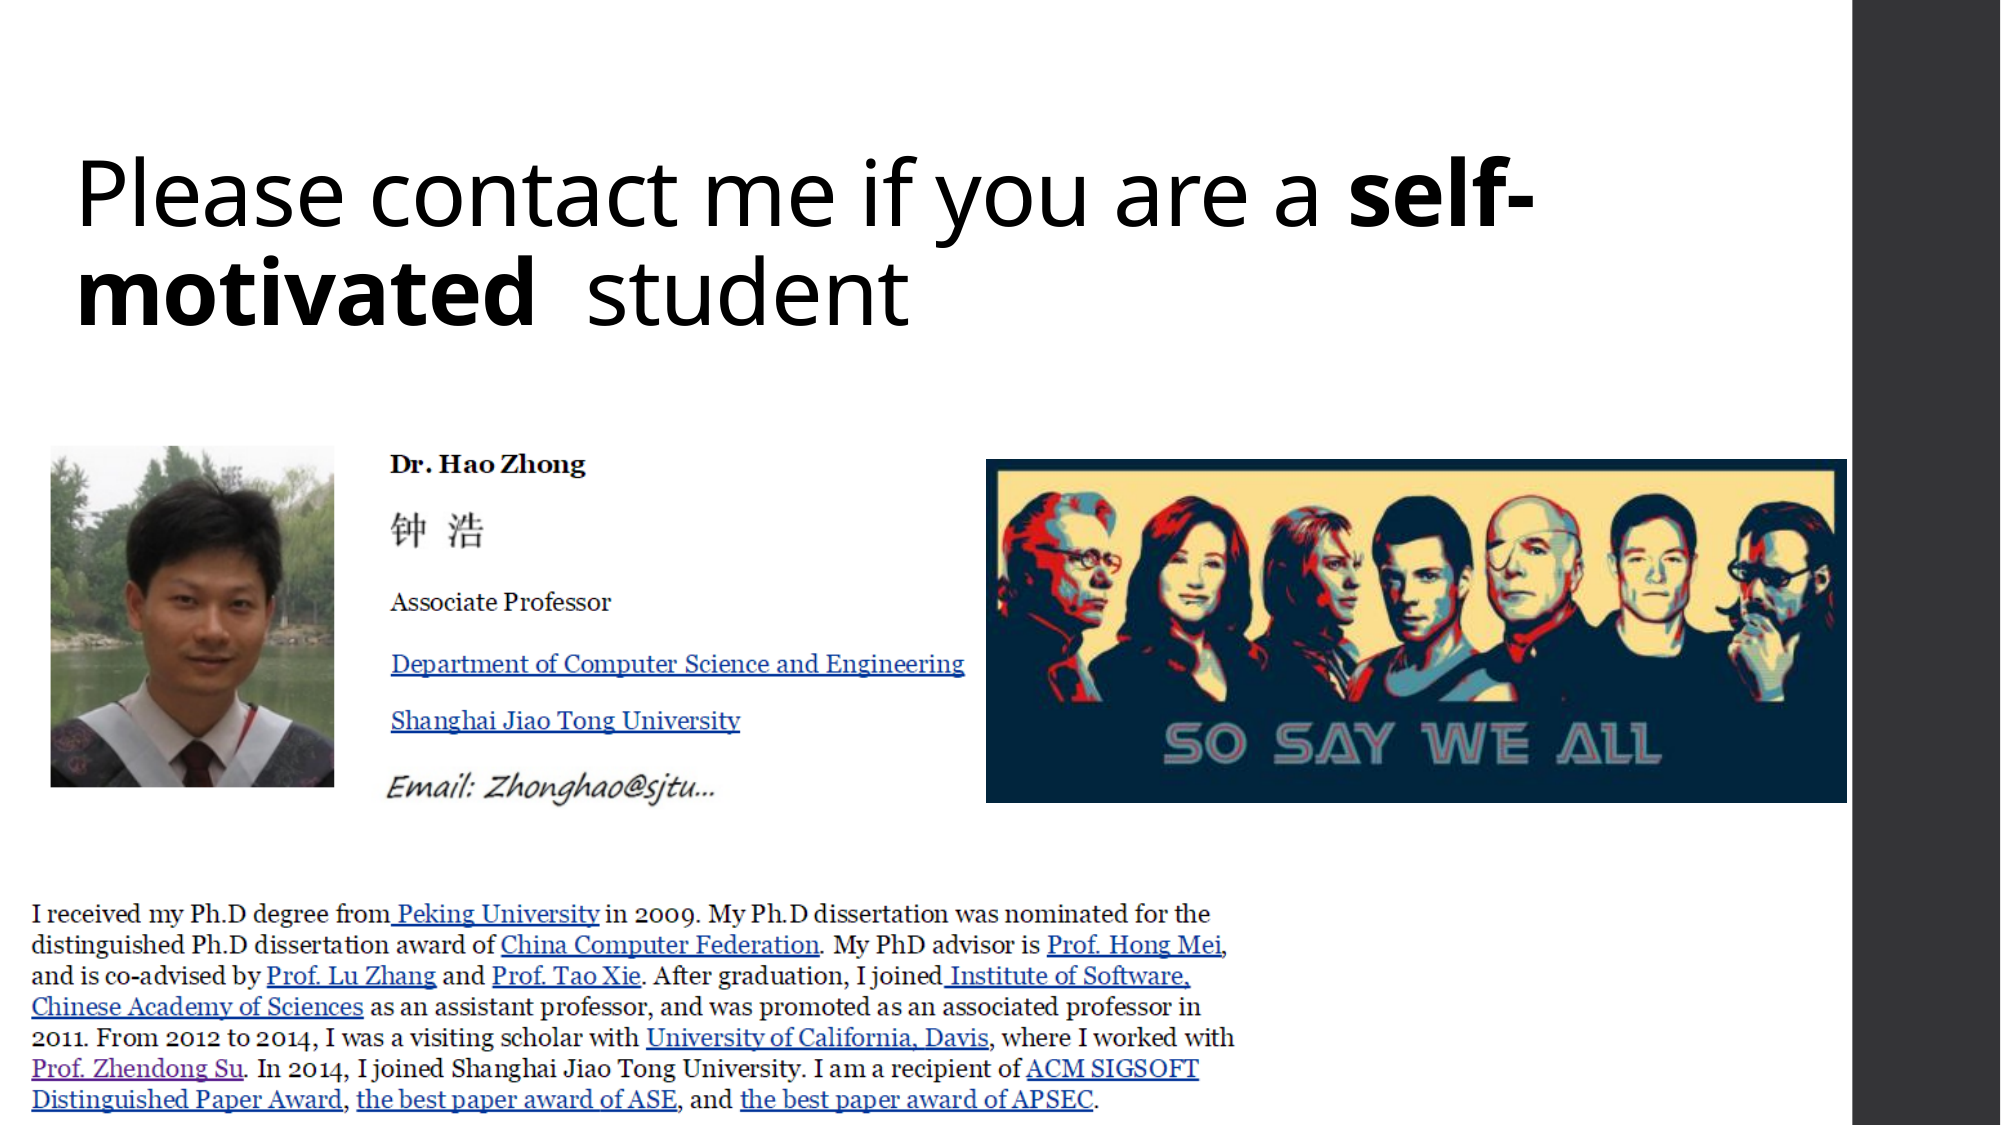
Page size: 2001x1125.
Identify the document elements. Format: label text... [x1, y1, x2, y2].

picture [986, 458, 1847, 804]
title Please contact me if you are a self-motivated student [59, 137, 1867, 354]
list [25, 437, 1248, 1125]
